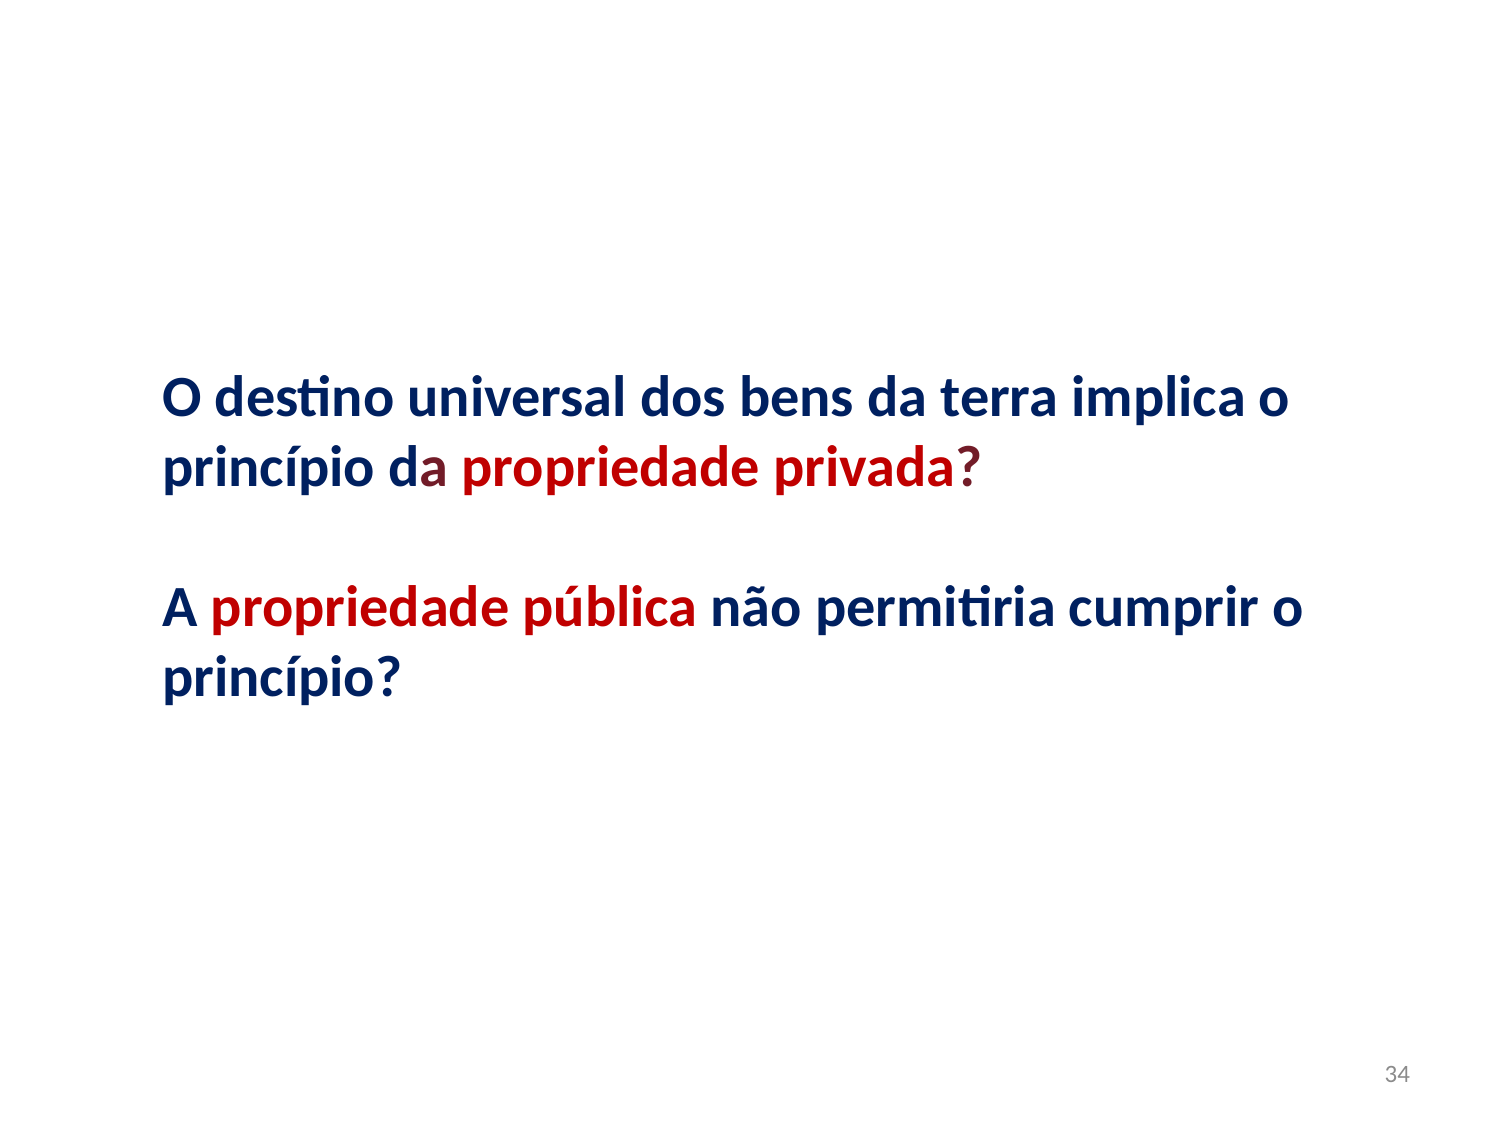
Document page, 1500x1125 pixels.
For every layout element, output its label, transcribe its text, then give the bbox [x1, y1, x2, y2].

text_box O destino universal dos bens da terra implica o princípio da propriedade privada? A propriedade pública não permitiria cumprir o princípio? [147, 351, 1424, 716]
slide_number 34 [1074, 1042, 1425, 1103]
